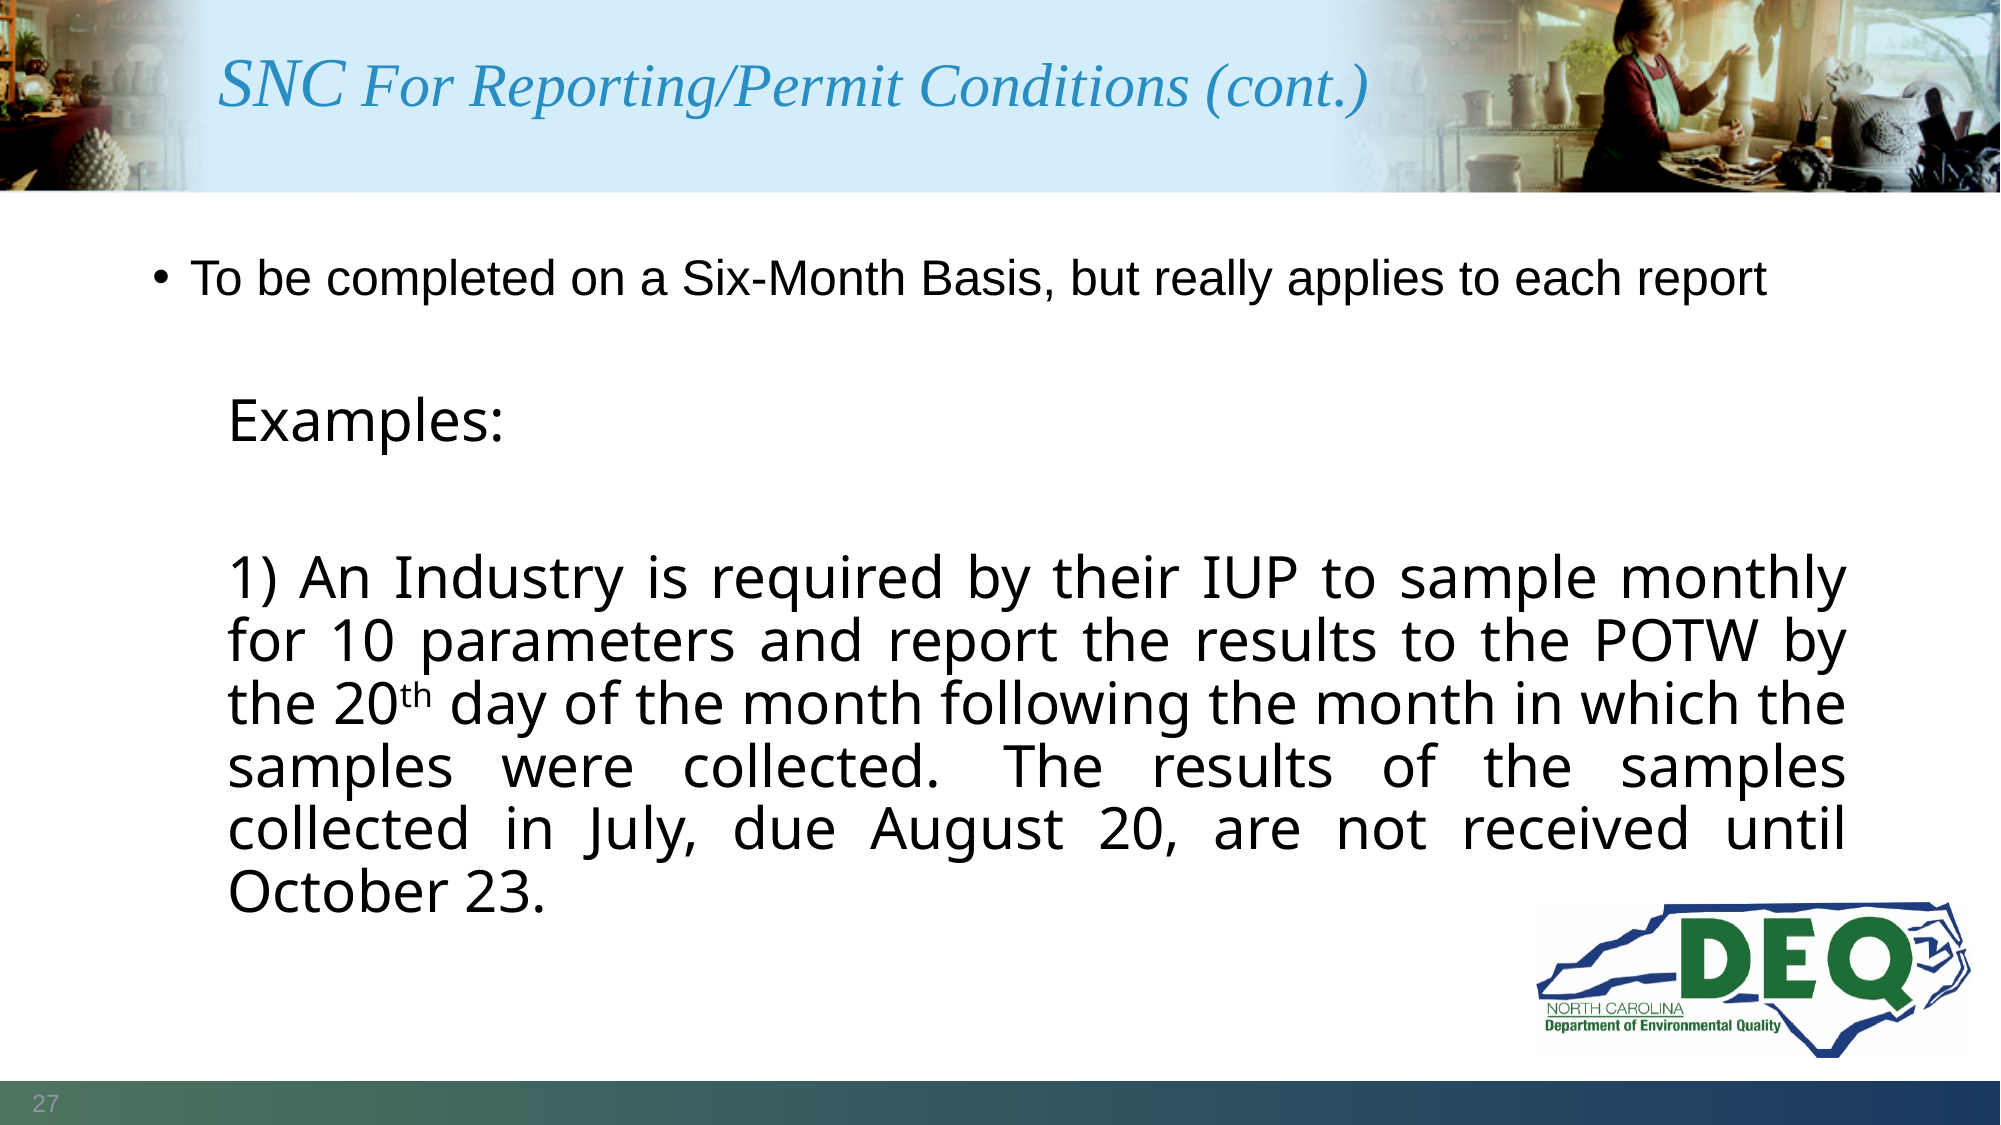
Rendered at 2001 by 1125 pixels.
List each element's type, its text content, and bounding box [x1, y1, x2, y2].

title SNC For Reporting/Permit Conditions (cont.) [203, 37, 1413, 130]
picture [0, 0, 2000, 219]
slide_number 27 [17, 1091, 468, 1114]
picture [1536, 902, 1971, 1058]
list To be completed on a Six-Month Basis, but really applies to each report Examples: 1) An Industry is required by their IUP to sample monthly for 10 parameters and report the results to the POTW by the 20th day of the month following the month in which the samples were collected. The results of the samples collected in July, due August 20, are not received until October 23. [137, 244, 1863, 1025]
